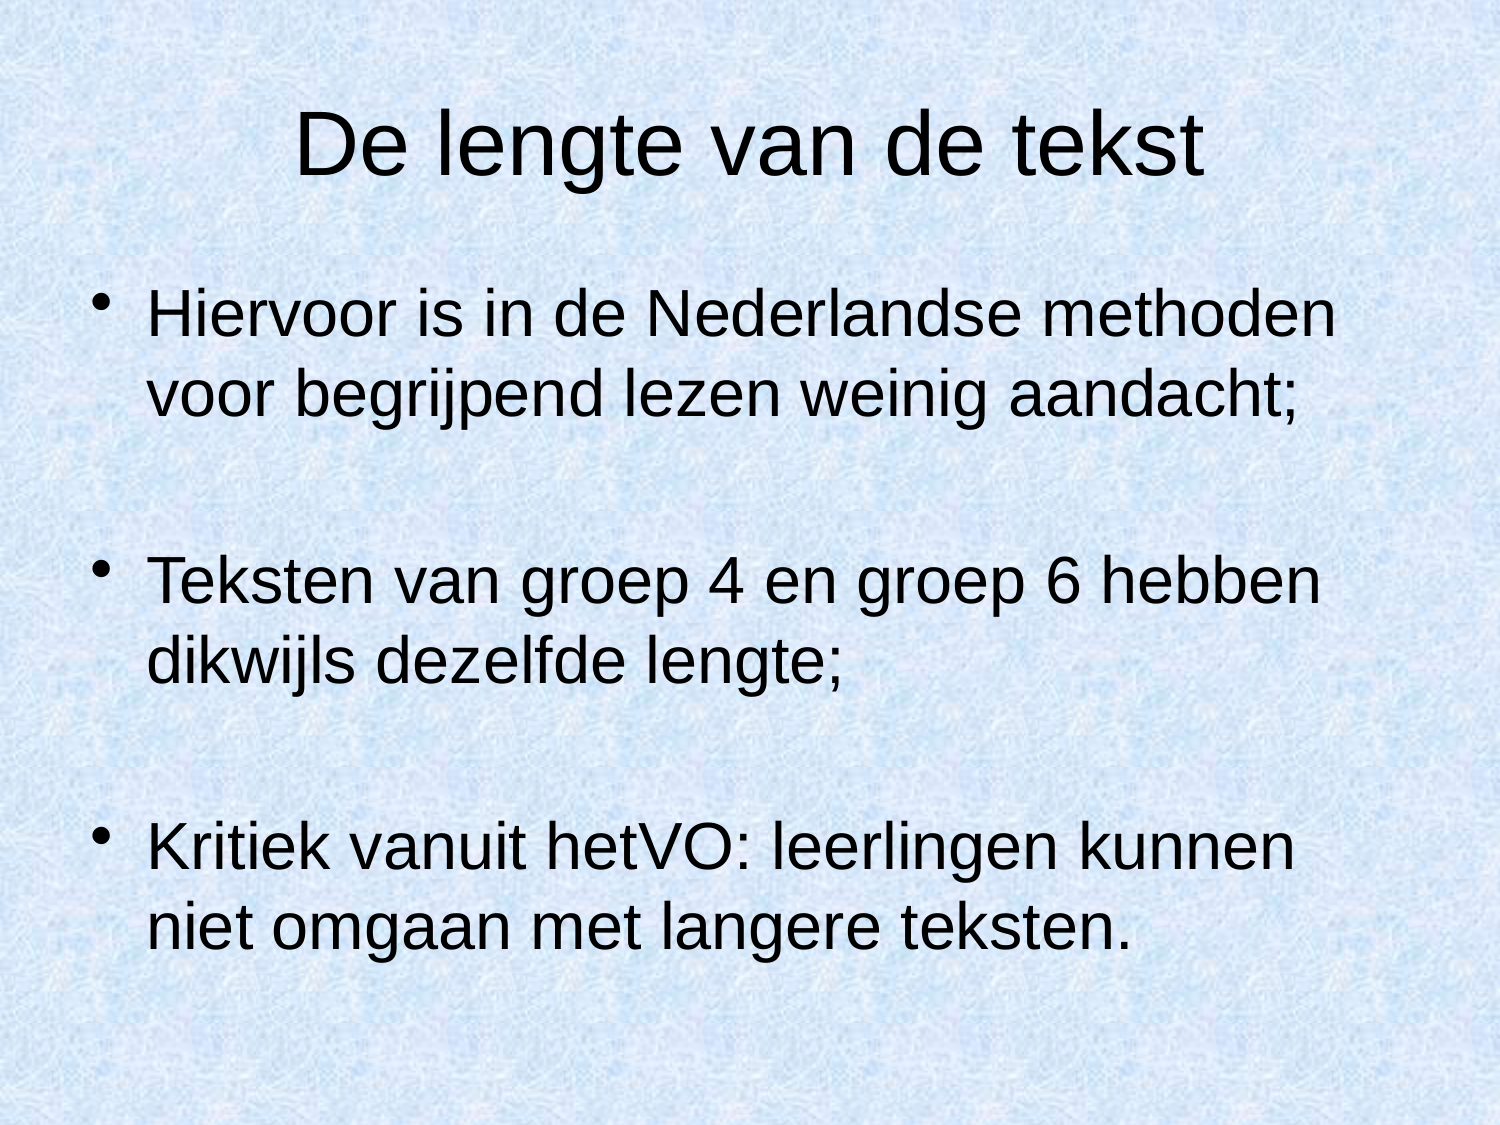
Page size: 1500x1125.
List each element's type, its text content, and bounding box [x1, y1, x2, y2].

picture [0, 0, 1500, 1125]
title De lengte van de tekst [75, 45, 1425, 233]
list Hiervoor is in de Nederlandse methoden voor begrijpend lezen weinig aandacht; Teksten van groep 4 en groep 6 hebben dikwijls dezelfde lengte; Kritiek vanuit hetVO: leerlingen kunnen niet omgaan met langere teksten. [75, 262, 1425, 1005]
